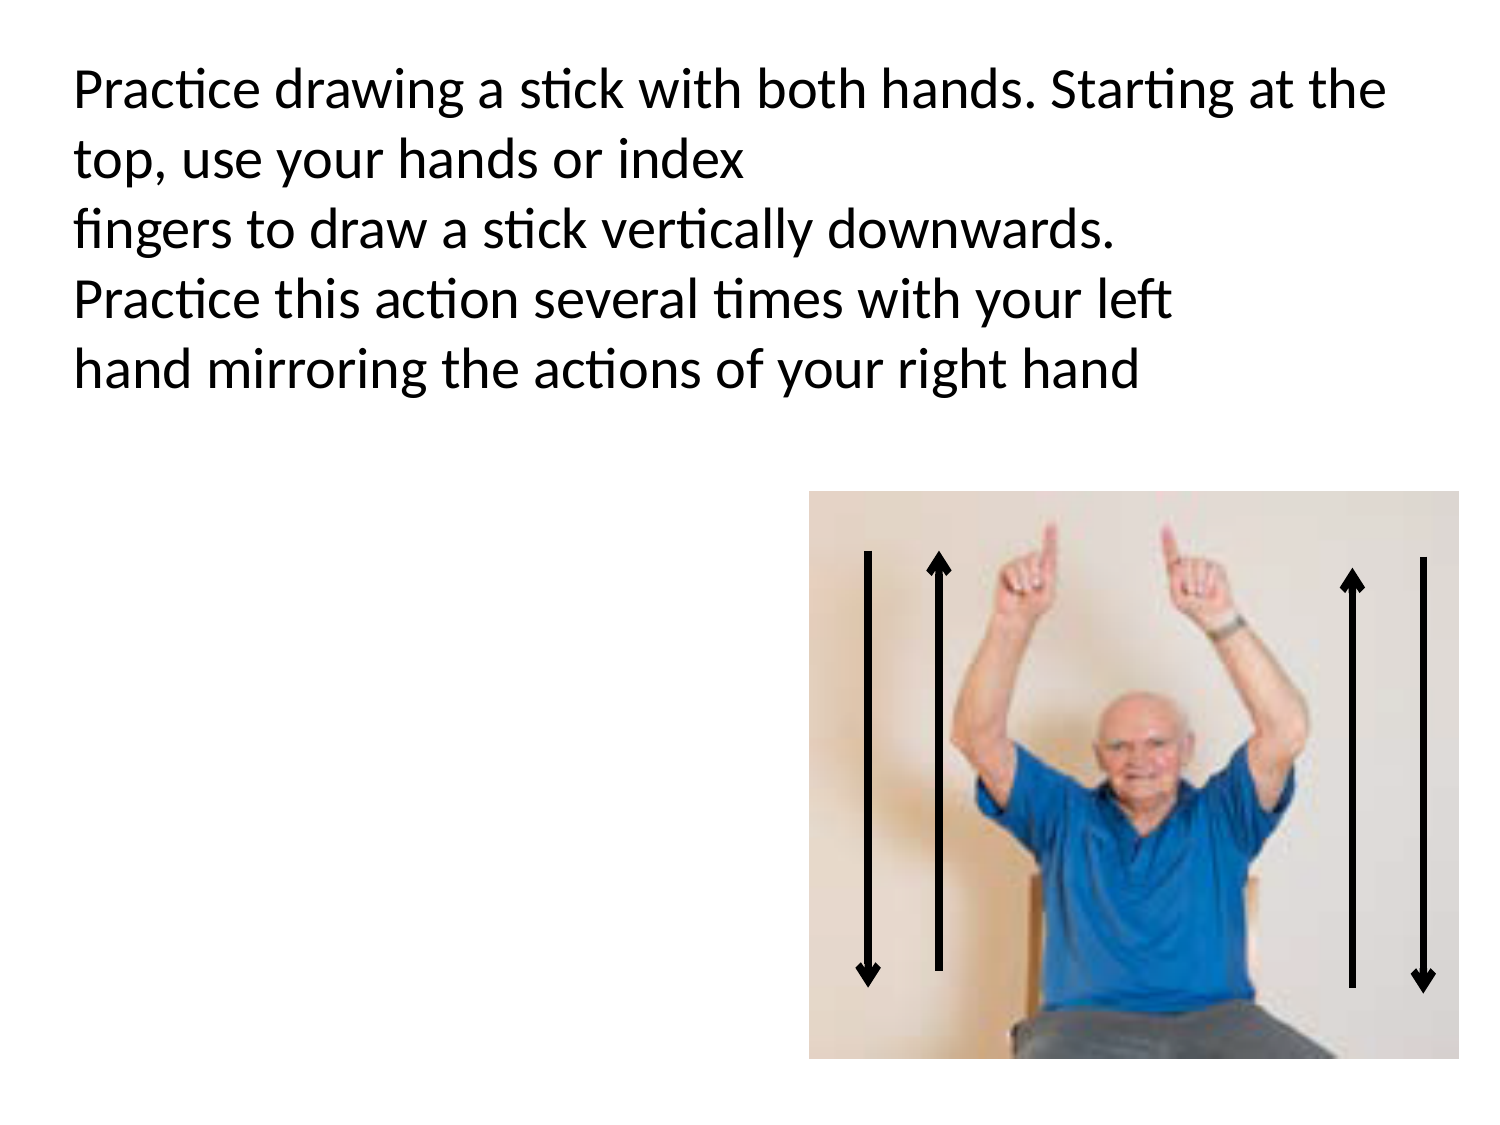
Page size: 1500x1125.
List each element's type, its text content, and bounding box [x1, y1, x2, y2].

text_box Practice drawing a stick with both hands. Starting at the top, use your hands or index fingers to draw a stick vertically downwards. Practice this action several times with your left hand mirroring the actions of your right hand [59, 42, 1424, 408]
picture [808, 491, 1459, 1059]
